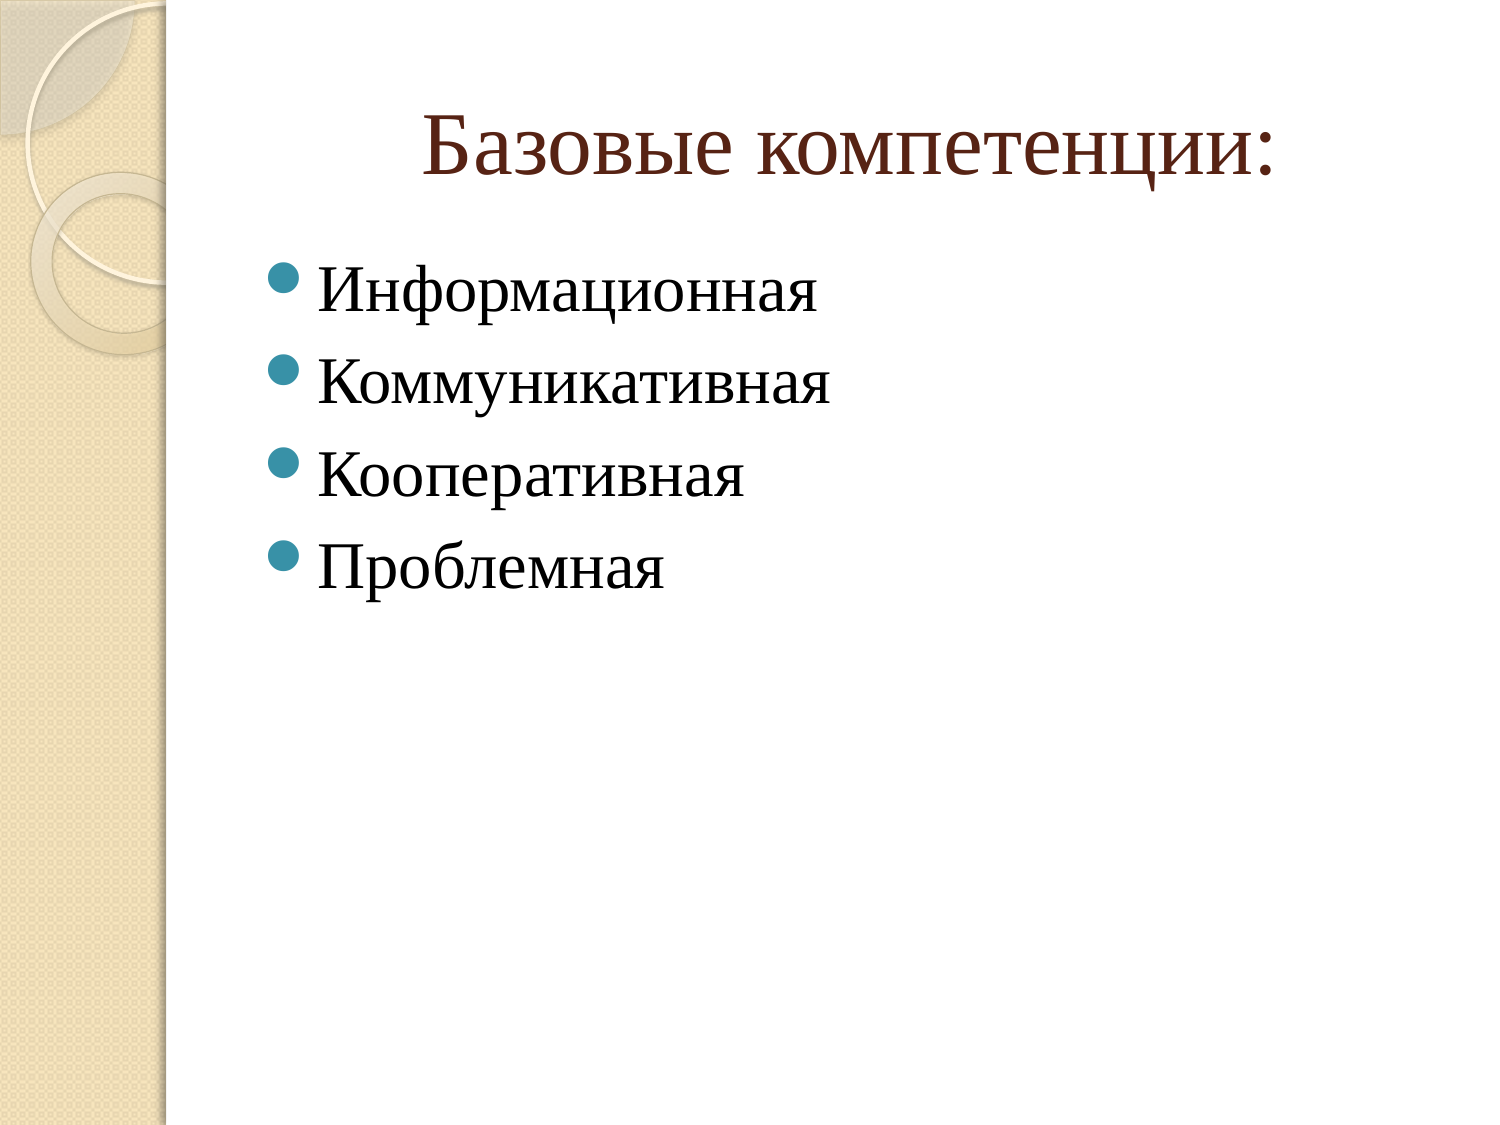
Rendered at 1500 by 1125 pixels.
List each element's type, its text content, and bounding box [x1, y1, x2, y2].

list Информационная Коммуникативная Кооперативная Проблемная [235, 237, 1466, 1025]
title Базовые компетенции: [235, 45, 1466, 233]
